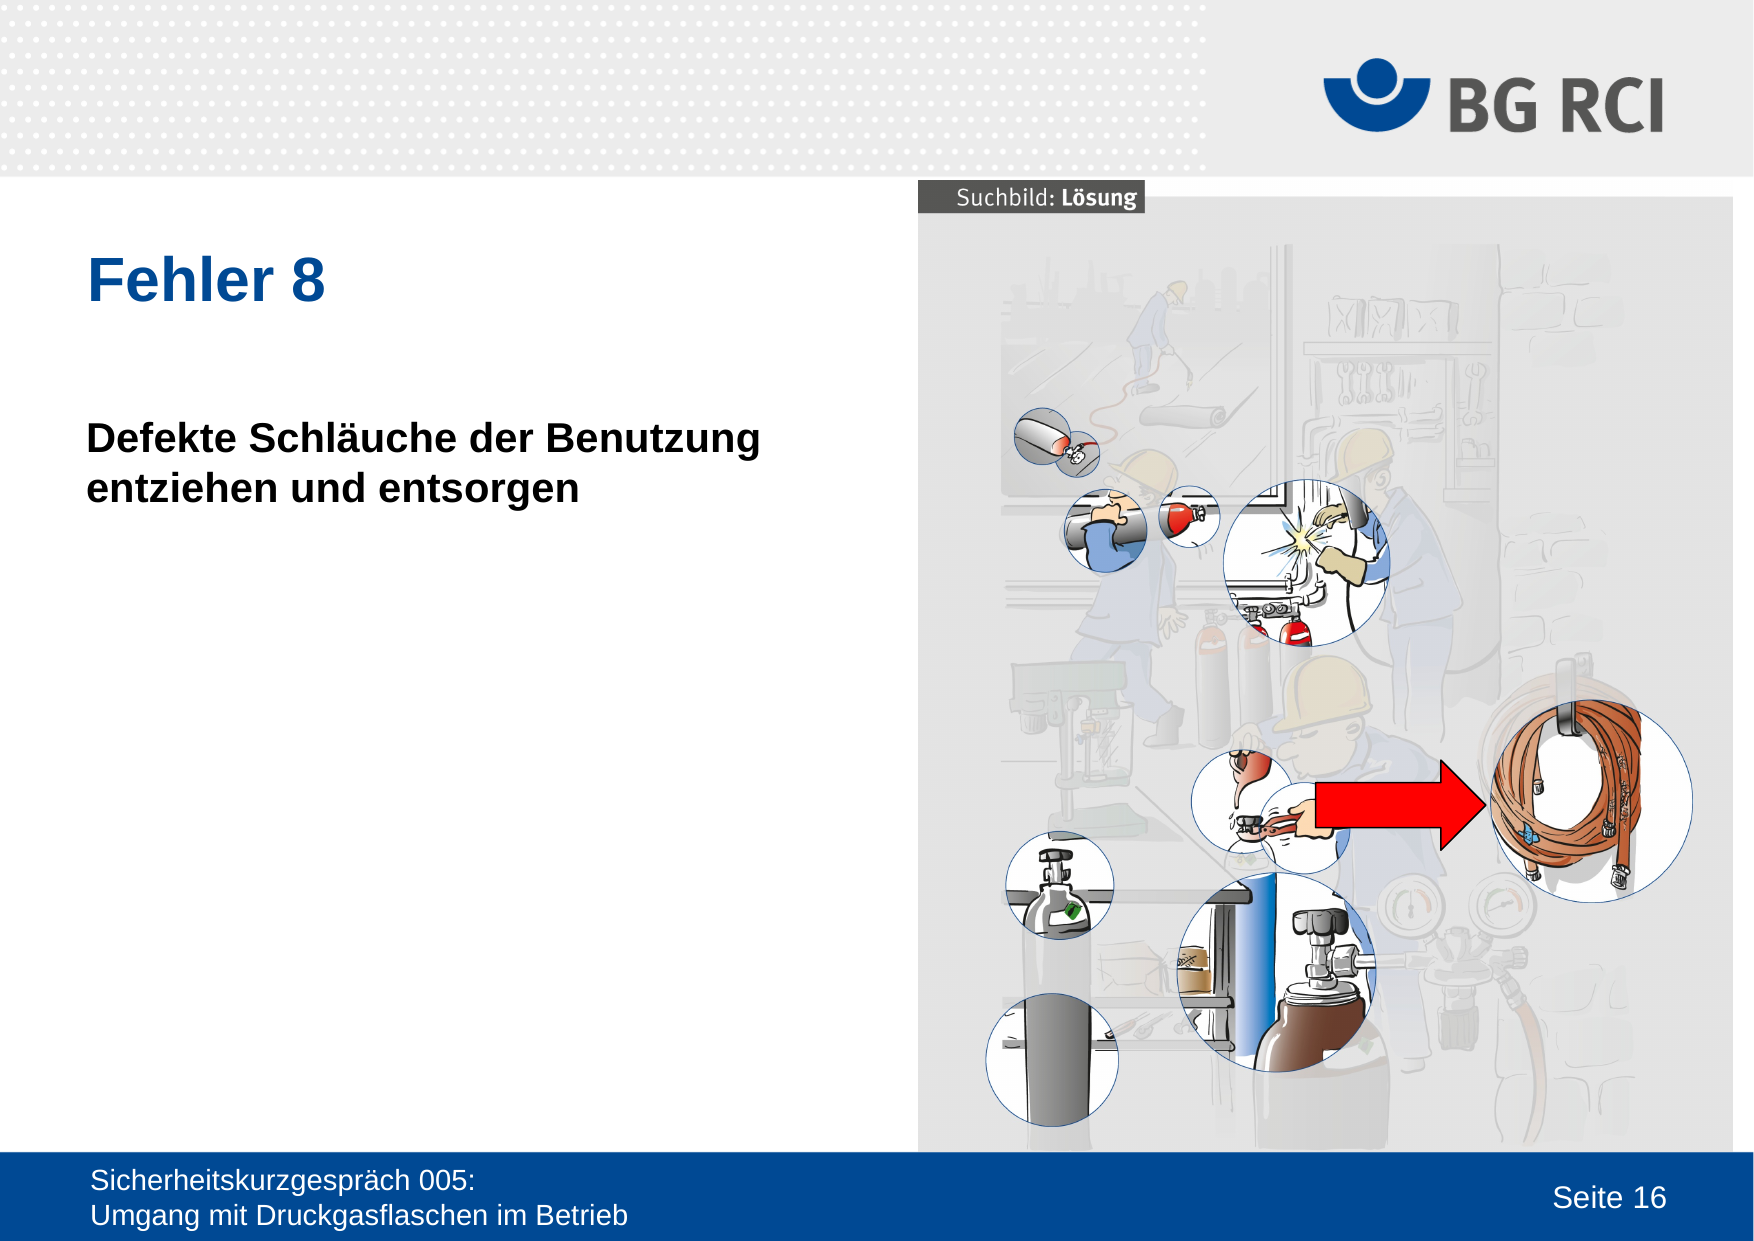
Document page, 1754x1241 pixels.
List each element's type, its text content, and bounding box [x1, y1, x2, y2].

picture [0, 0, 1754, 1241]
text_box Defekte Schläuche der Benutzung entziehen und entsorgen [71, 403, 825, 518]
slide_number Seite 16 [1407, 1162, 1668, 1241]
text_box Fehler 8 [87, 238, 913, 337]
